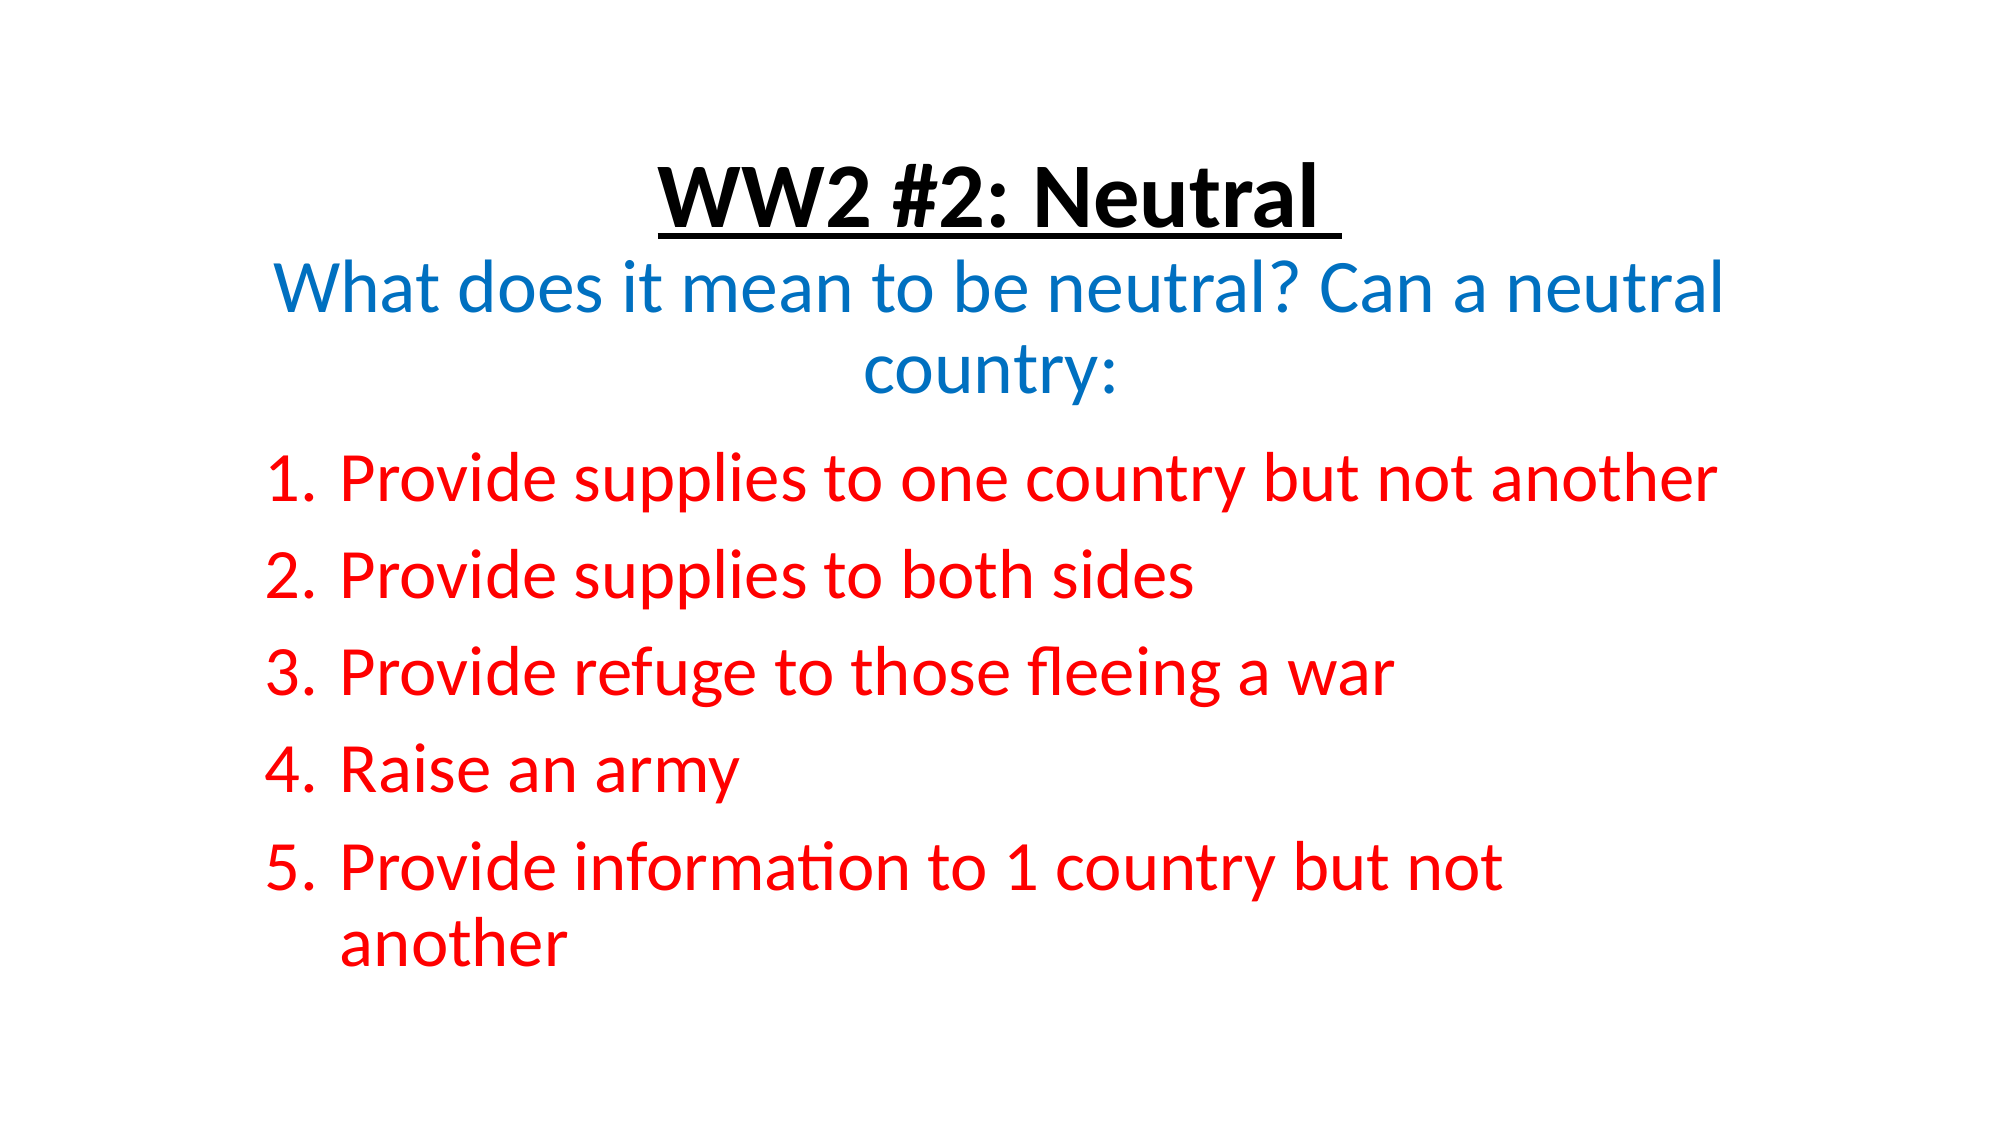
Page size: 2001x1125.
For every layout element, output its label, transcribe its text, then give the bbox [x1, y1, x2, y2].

title WW2 #2: Neutral What does it mean to be neutral? Can a neutral country: [249, 136, 1750, 432]
subtitle Provide supplies to one country but not another Provide supplies to both sides Provide refuge to those fleeing a war Raise an army Provide information to 1 country but not another [249, 432, 1750, 1020]
